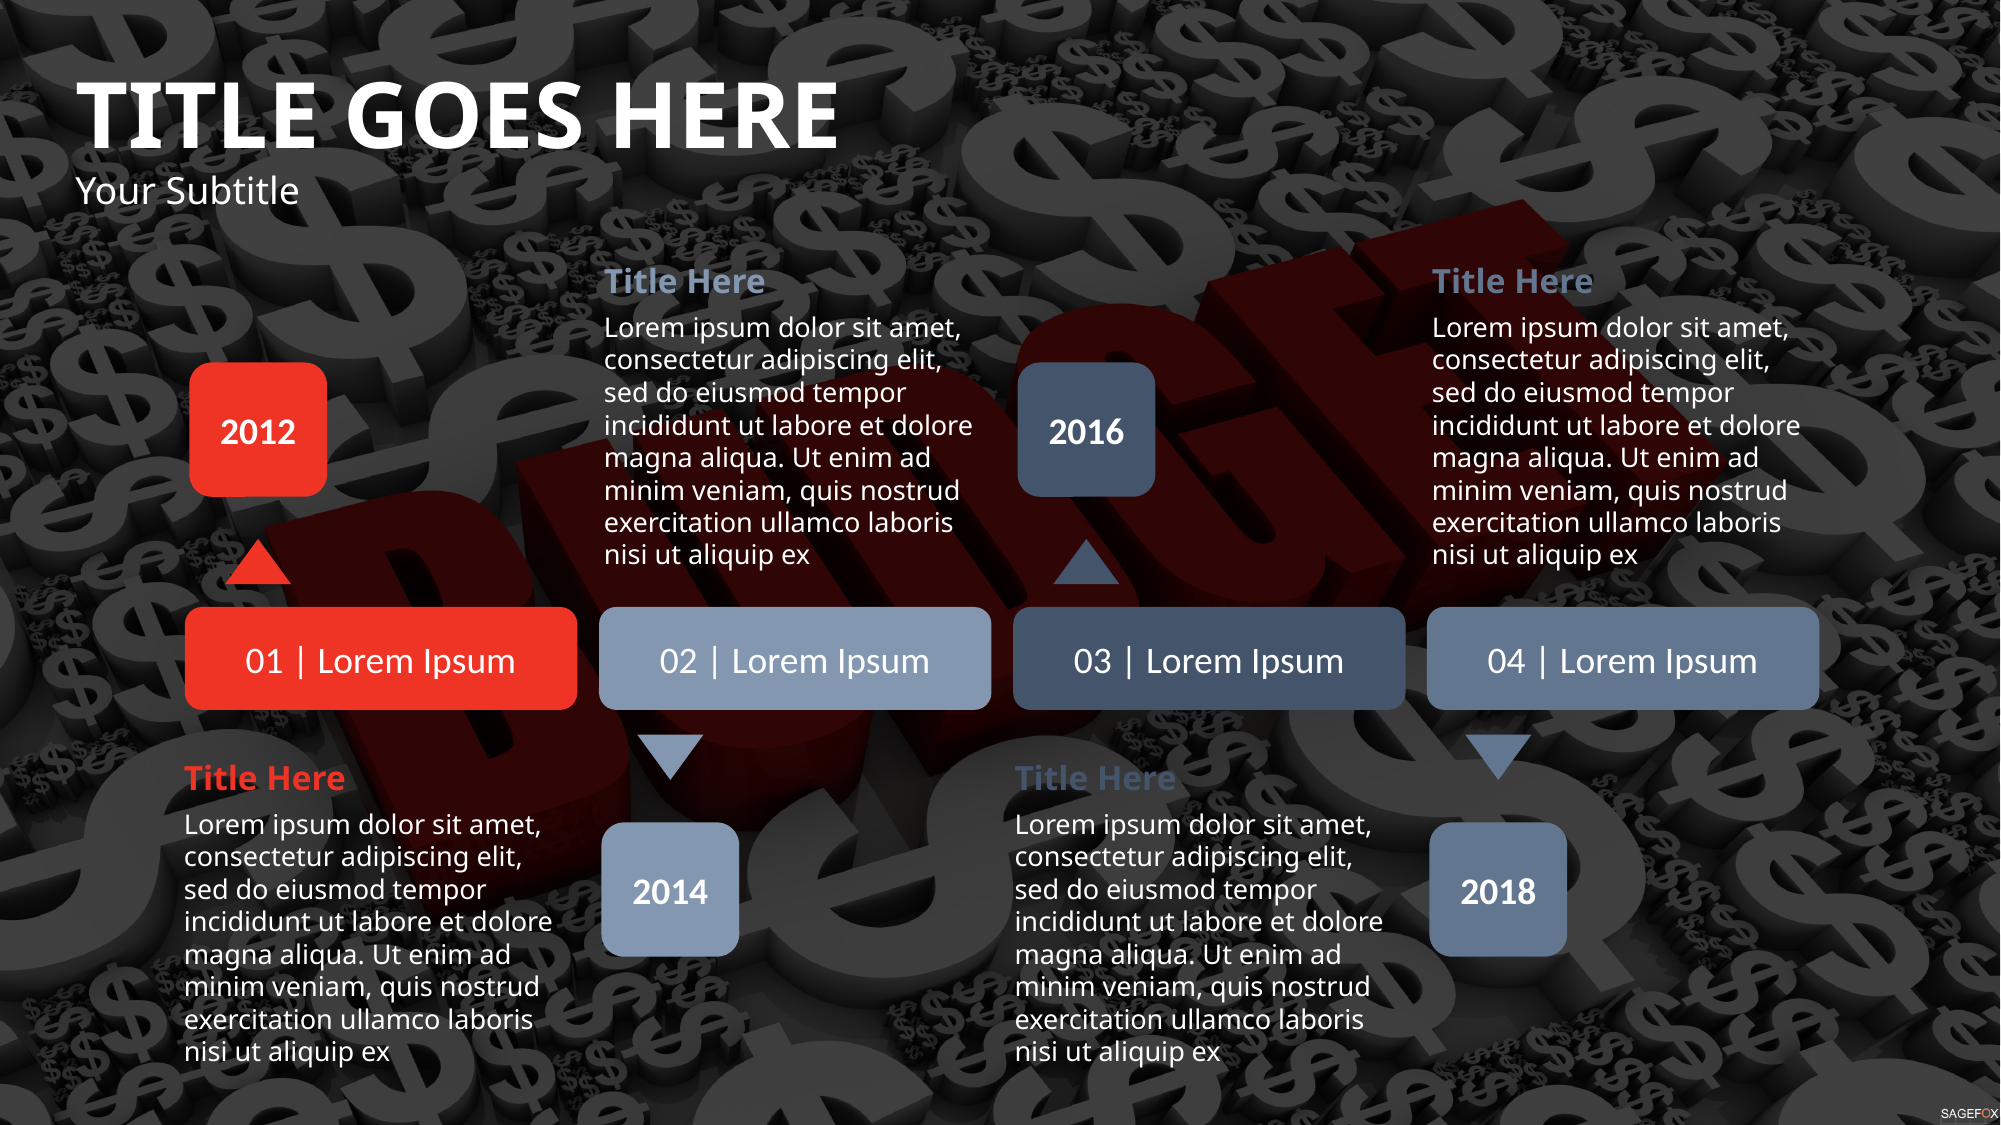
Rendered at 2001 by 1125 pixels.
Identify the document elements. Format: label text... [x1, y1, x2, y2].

text_box [635, 733, 706, 782]
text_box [169, 749, 582, 1045]
text_box 2018 [1428, 821, 1569, 958]
text_box TITLE GOES HERE Your Subtitle [60, 49, 1036, 220]
text_box 02 | Lorem Ipsum [597, 605, 993, 711]
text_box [589, 252, 1002, 548]
text_box 01 | Lorem Ipsum [183, 605, 579, 711]
text_box 2016 [1016, 361, 1157, 498]
text_box [222, 537, 294, 586]
picture [0, 0, 2001, 1125]
text_box 2012 [188, 361, 329, 498]
text_box 2014 [600, 821, 741, 958]
text_box 04 | Lorem Ipsum [1425, 605, 1821, 711]
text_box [999, 749, 1412, 1045]
text_box [1051, 537, 1122, 586]
text_box 03 | Lorem Ipsum [1012, 605, 1407, 711]
text_box [1463, 733, 1534, 782]
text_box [1417, 252, 1830, 548]
